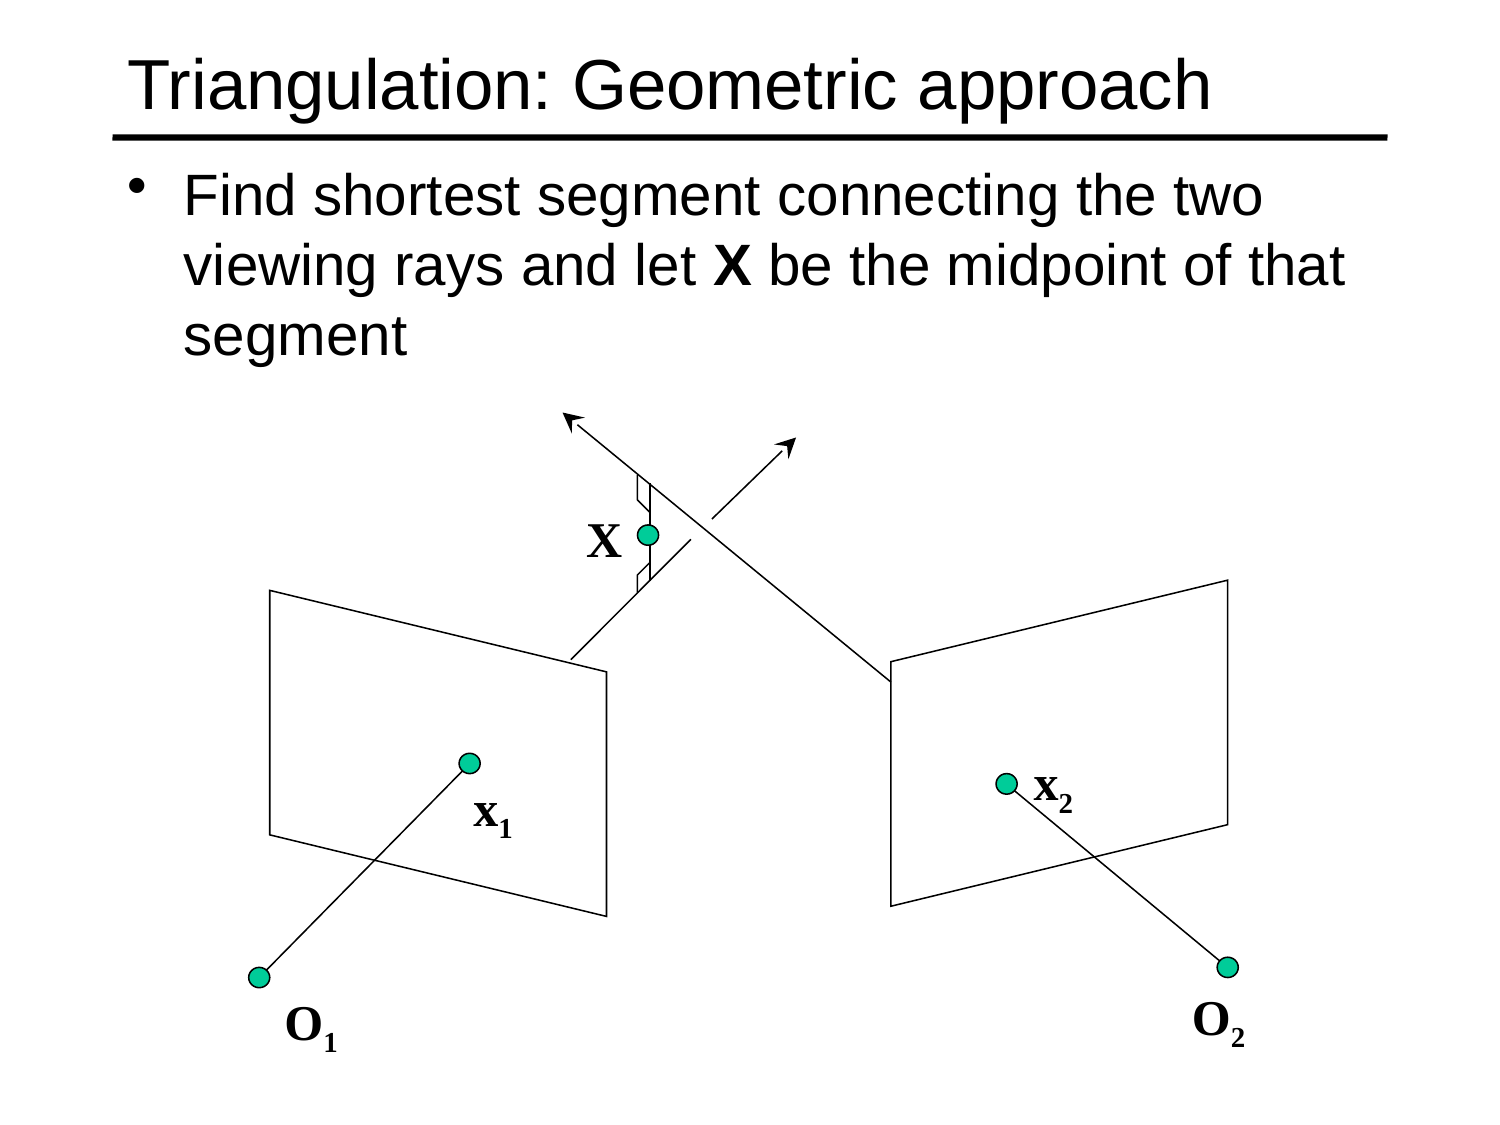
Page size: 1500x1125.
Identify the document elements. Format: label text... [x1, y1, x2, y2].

text_box [459, 753, 481, 768]
text_box X [571, 499, 649, 575]
text_box [996, 773, 1018, 795]
text_box [637, 474, 650, 513]
text_box [637, 562, 650, 593]
text_box [248, 967, 270, 988]
text_box x2 [1018, 743, 1088, 827]
text_box [562, 412, 586, 434]
text_box O2 [1177, 977, 1261, 1061]
text_box [774, 437, 797, 460]
text_box X [650, 499, 688, 575]
list Find shortest segment connecting the two viewing rays and let X be the midpoint of that segment [112, 149, 1388, 1013]
text_box [637, 524, 659, 546]
text_box [269, 590, 607, 917]
text_box [890, 580, 1228, 907]
title Triangulation: Geometric approach [112, 12, 1388, 149]
text_box [1217, 957, 1239, 977]
text_box O1 [269, 983, 353, 1067]
text_box x1 [458, 768, 528, 852]
